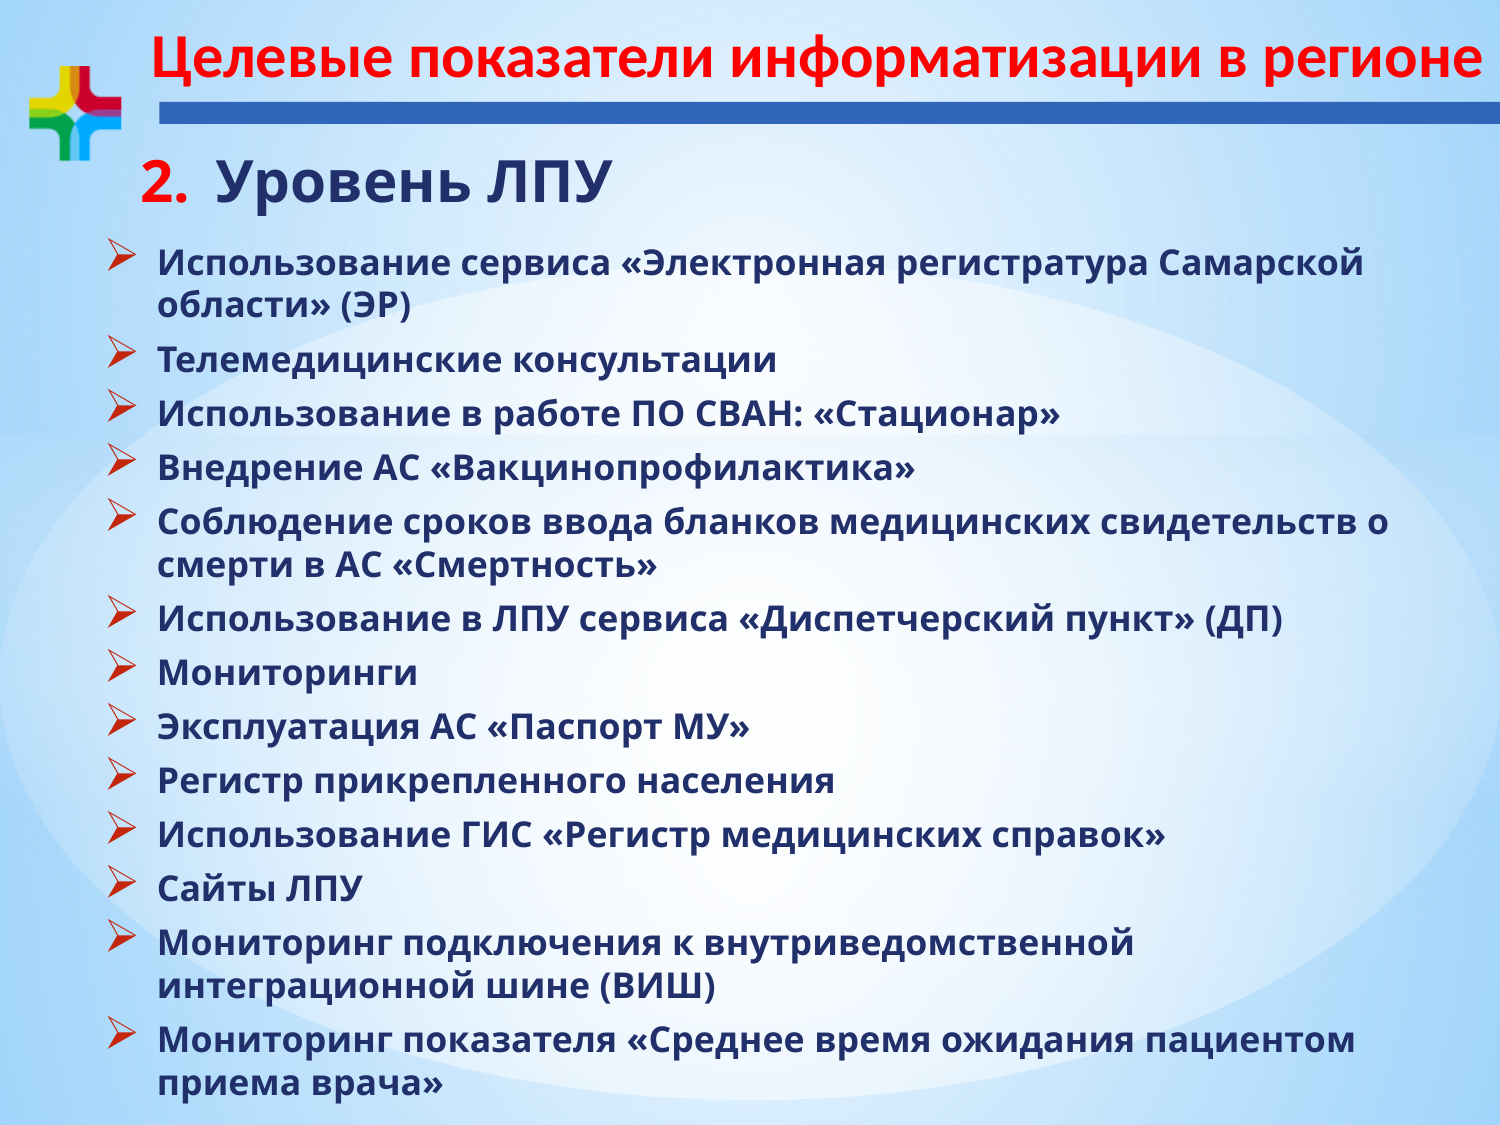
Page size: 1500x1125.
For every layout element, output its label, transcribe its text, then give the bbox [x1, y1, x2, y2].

subtitle Использование сервиса «Электронная регистратура Самарской области» (ЭР) Телемедицинские консультации Использование в работе ПО СВАН: «Стационар» Внедрение АС «Вакцинопрофилактика» Соблюдение сроков ввода бланков медицинских свидетельств о смерти в АС «Смертность» Использование в ЛПУ сервиса «Диспетчерский пункт» (ДП) Мониторинги Эксплуатация АС «Паспорт МУ» Регистр прикрепленного населения Использование ГИС «Регистр медицинских справок» Сайты ЛПУ Мониторинг подключения к внутриведомственной интеграционной шине (ВИШ) Мониторинг показателя «Среднее время ожидания пациентом приема врача» [29, 231, 1459, 1118]
text_box [158, 101, 1500, 125]
text_box Уровень ЛПУ [125, 137, 643, 222]
picture [29, 66, 125, 162]
title Целевые показатели информатизации в регионе [76, 7, 1500, 211]
